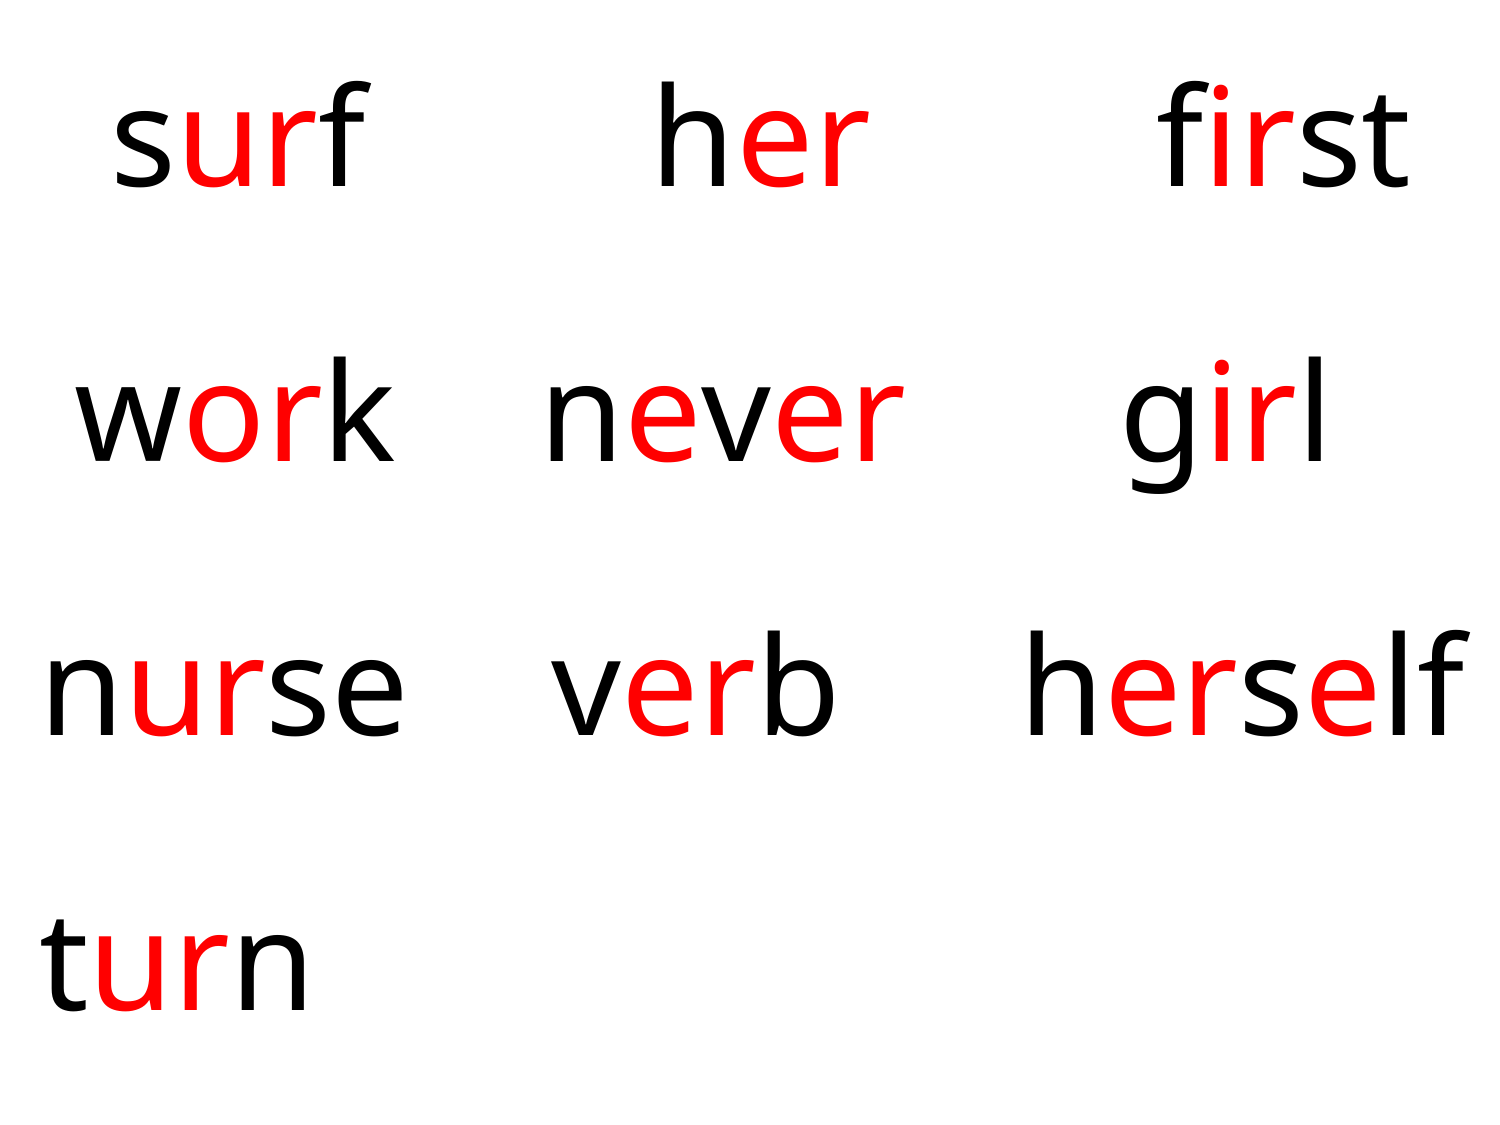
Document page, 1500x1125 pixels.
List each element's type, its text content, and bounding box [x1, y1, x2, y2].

text_box surf her first work never girl nurse verb herself turn [24, 41, 1483, 1046]
